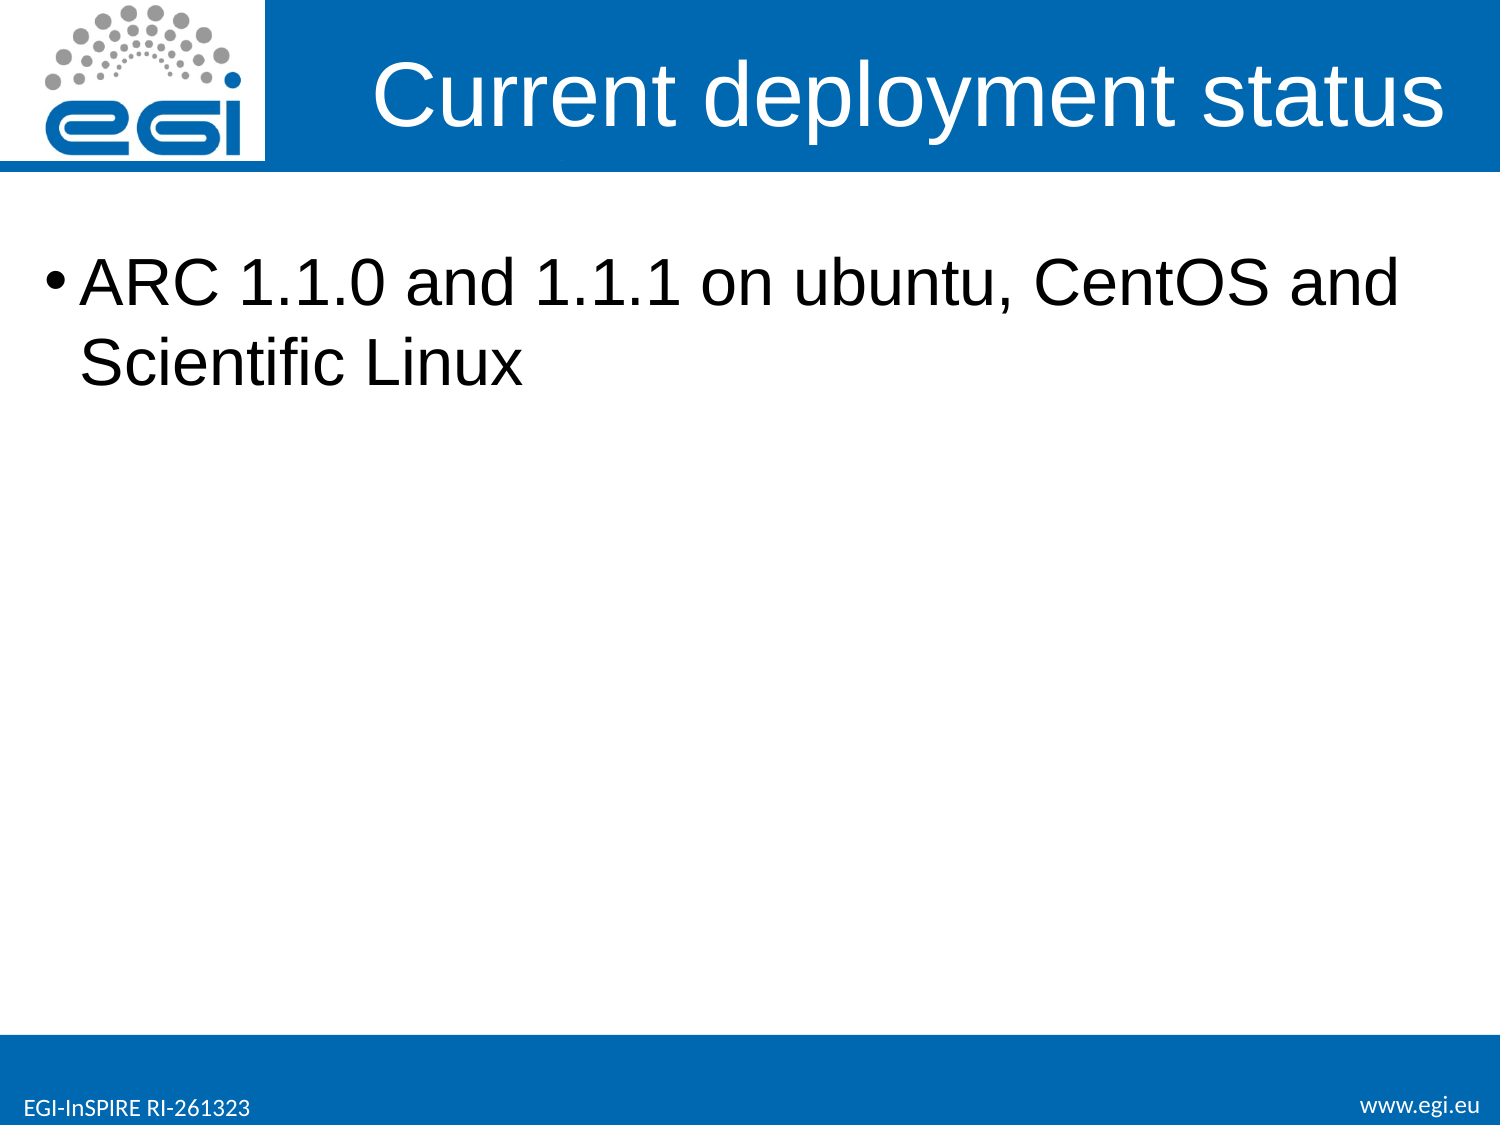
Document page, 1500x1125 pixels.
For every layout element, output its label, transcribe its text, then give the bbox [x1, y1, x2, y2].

text_box ARC 1.1.0 and 1.1.1 on ubuntu, CentOS and Scientific Linux [29, 231, 1425, 975]
text_box Current deployment status [348, 18, 1471, 161]
picture [0, 0, 265, 161]
